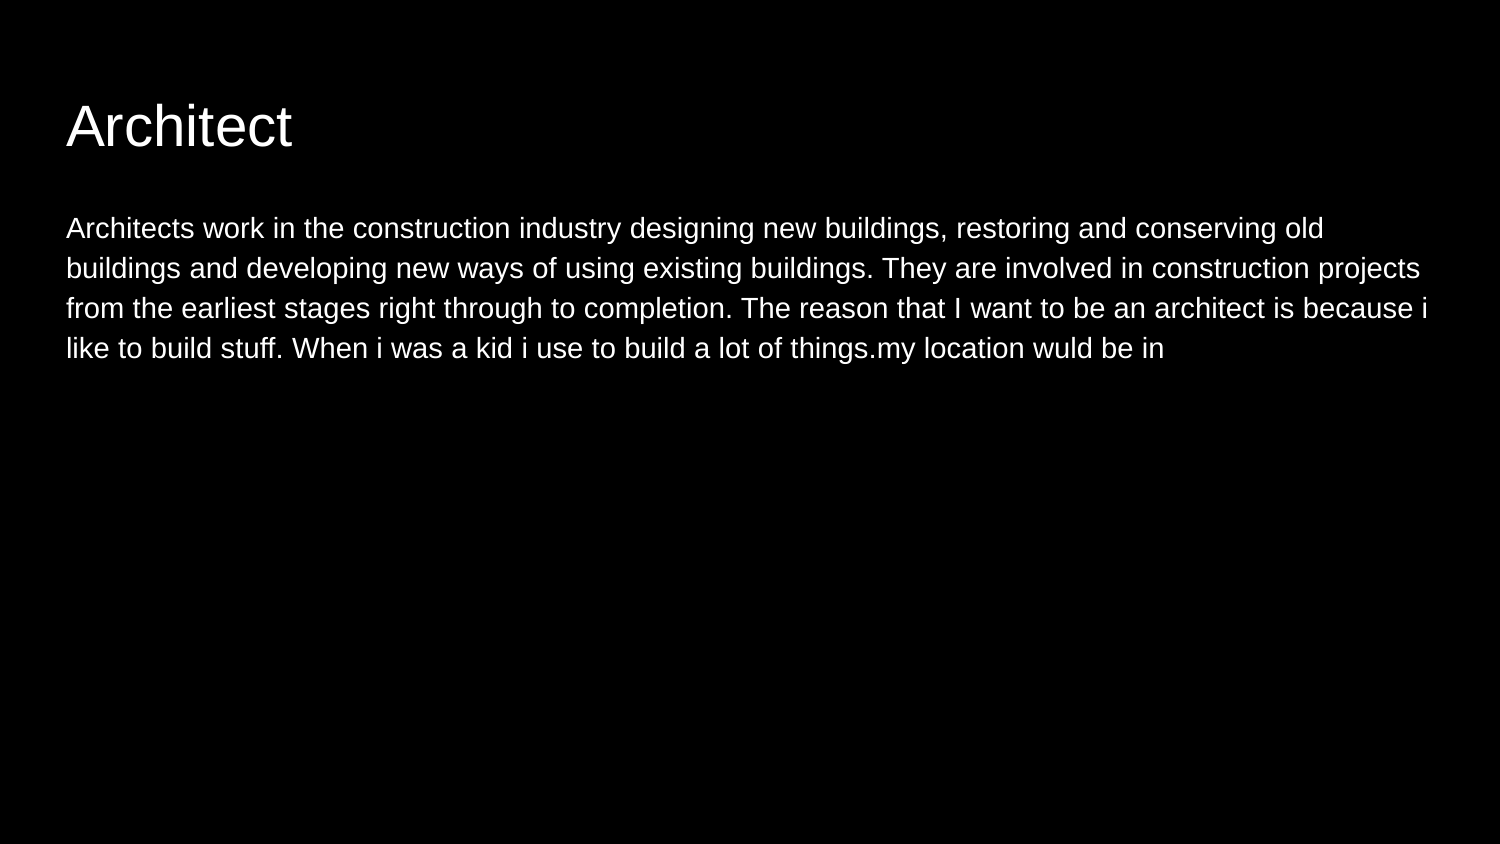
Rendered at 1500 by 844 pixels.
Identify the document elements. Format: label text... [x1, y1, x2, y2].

list Architects work in the construction industry designing new buildings, restoring and conserving old buildings and developing new ways of using existing buildings. They are involved in construction projects from the earliest stages right through to completion. The reason that I want to be an architect is because i like to build stuff. When i was a kid i use to build a lot of things.my location wuld be in [51, 189, 1449, 750]
title Architect [51, 72, 1449, 167]
